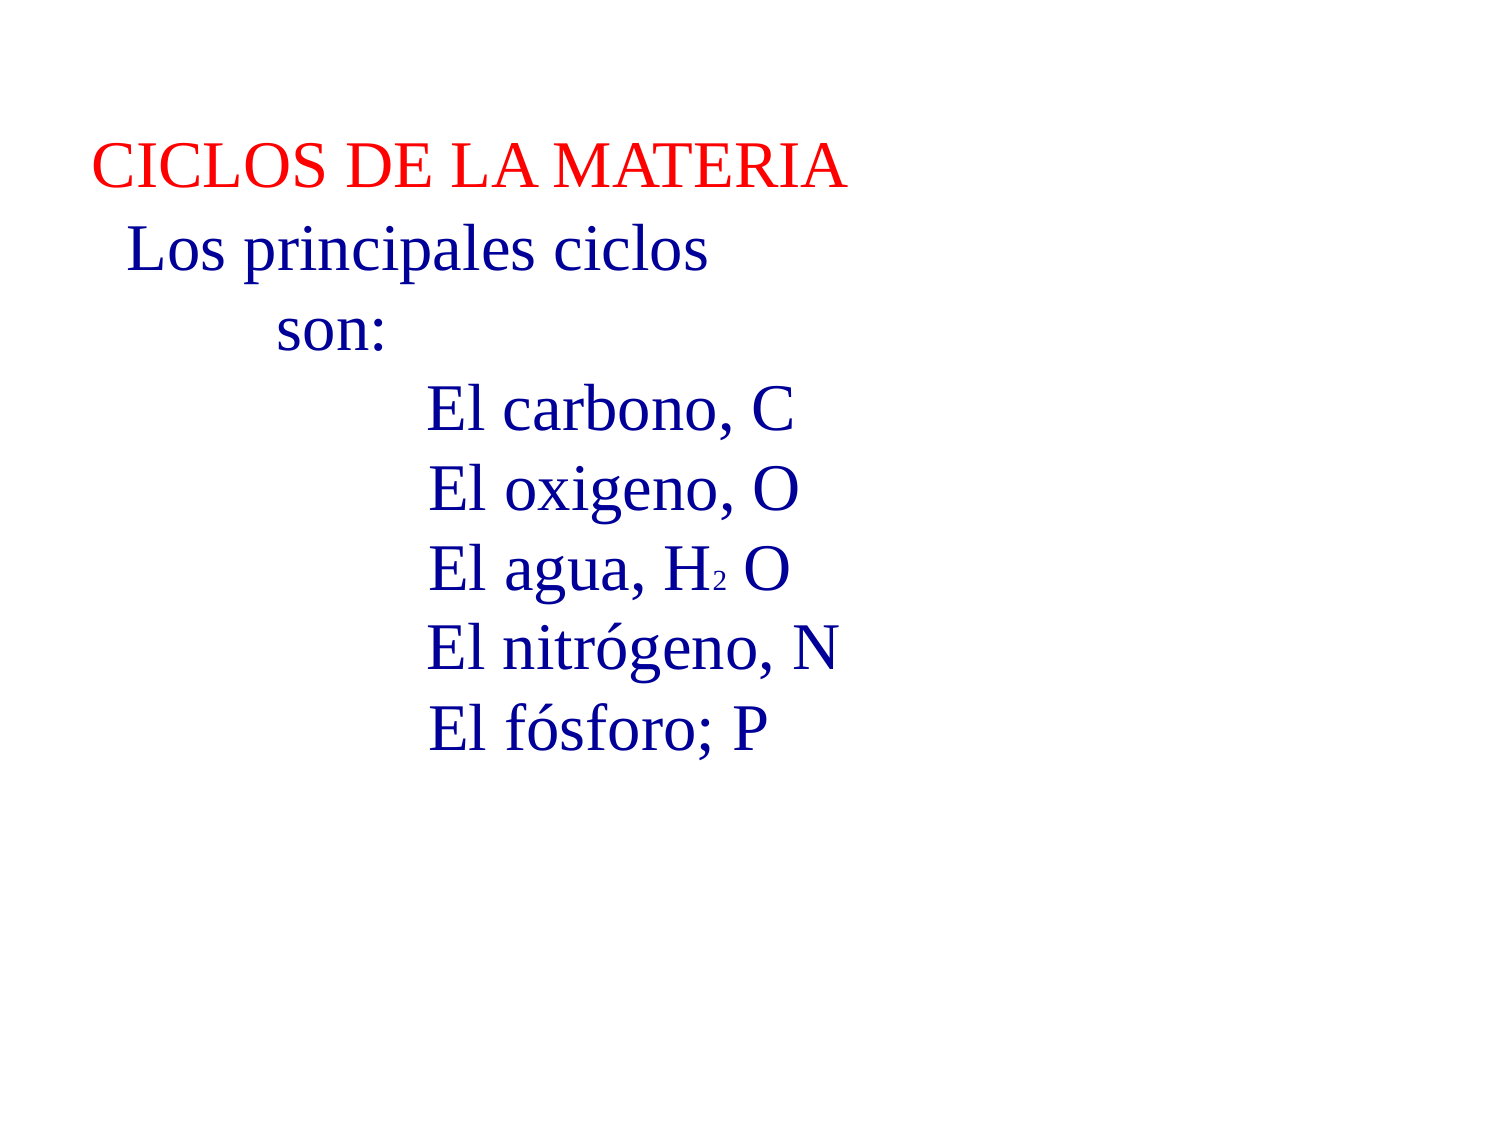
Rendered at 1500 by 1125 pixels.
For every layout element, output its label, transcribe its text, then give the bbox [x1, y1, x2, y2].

text_box Los principales ciclos son: El carbono, C El oxigeno, O El agua, H2 O El nitrógeno, N El fósforo; P [112, 196, 1447, 771]
text_box CICLOS DE LA MATERIA [76, 113, 1500, 209]
